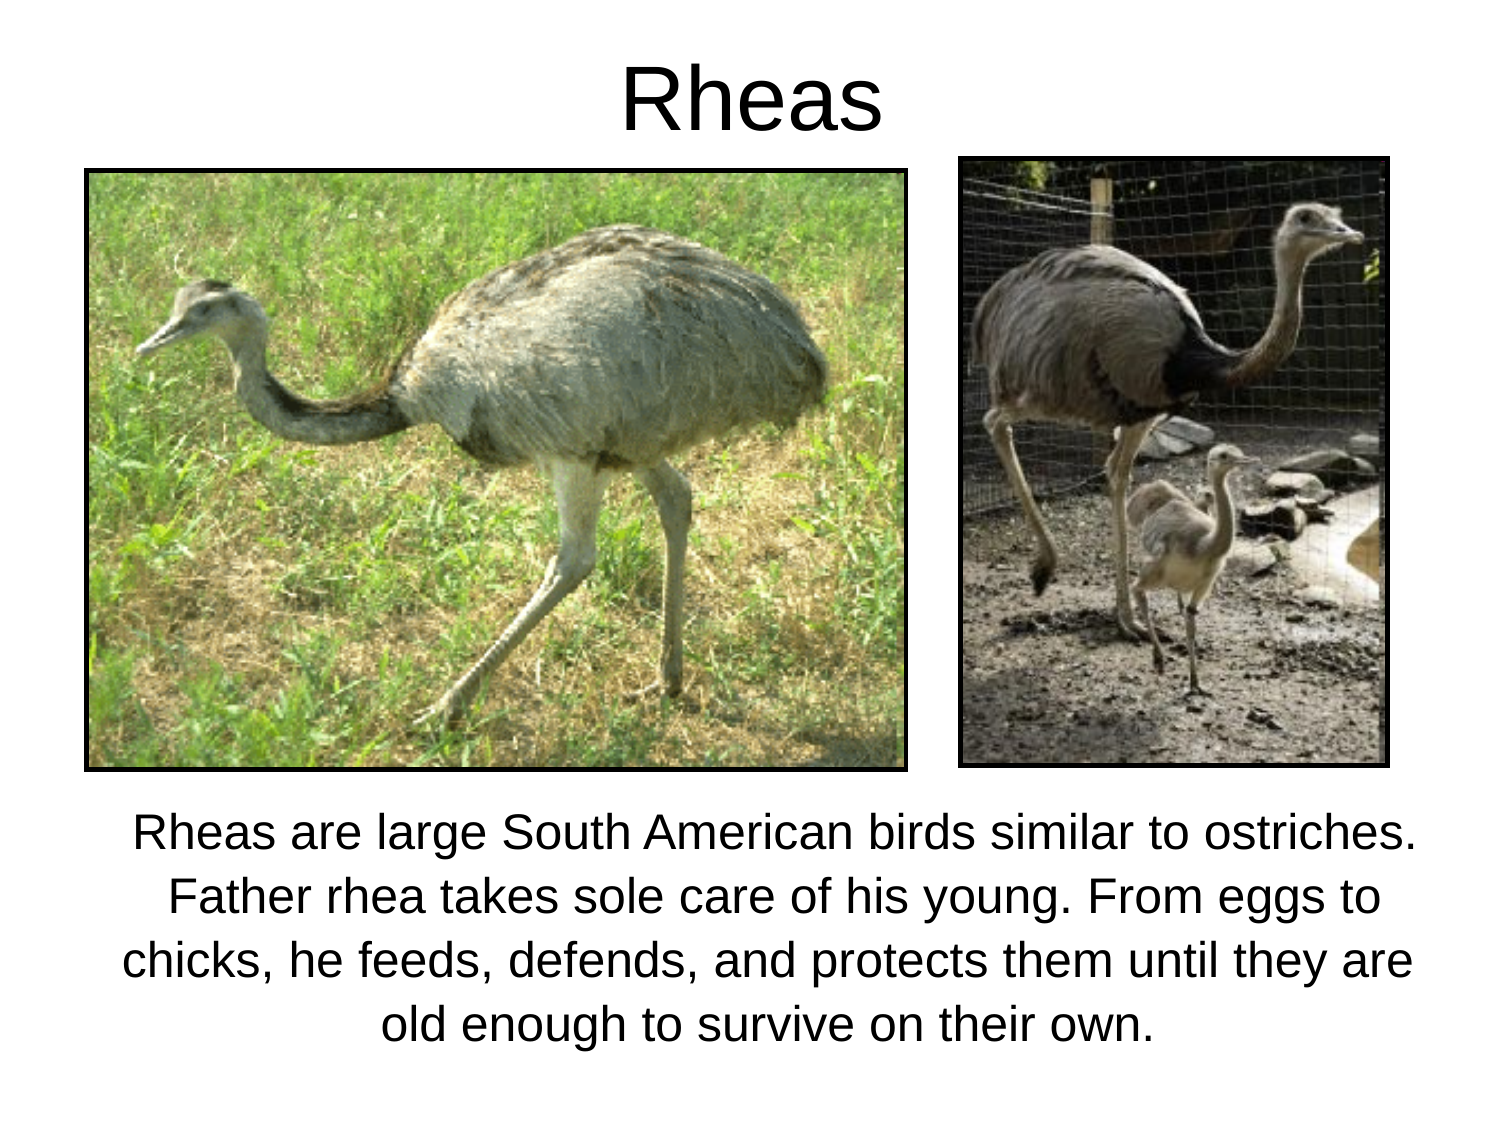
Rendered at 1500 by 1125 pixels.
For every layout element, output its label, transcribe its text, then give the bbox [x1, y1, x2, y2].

picture [88, 172, 904, 768]
list Rheas are large South American birds similar to ostriches. Father rhea takes sole care of his young. From eggs to chicks, he feeds, defends, and protects them until they are old enough to survive on their own. [100, 798, 1451, 1125]
title Rheas [76, 0, 1428, 188]
picture [962, 160, 1386, 764]
